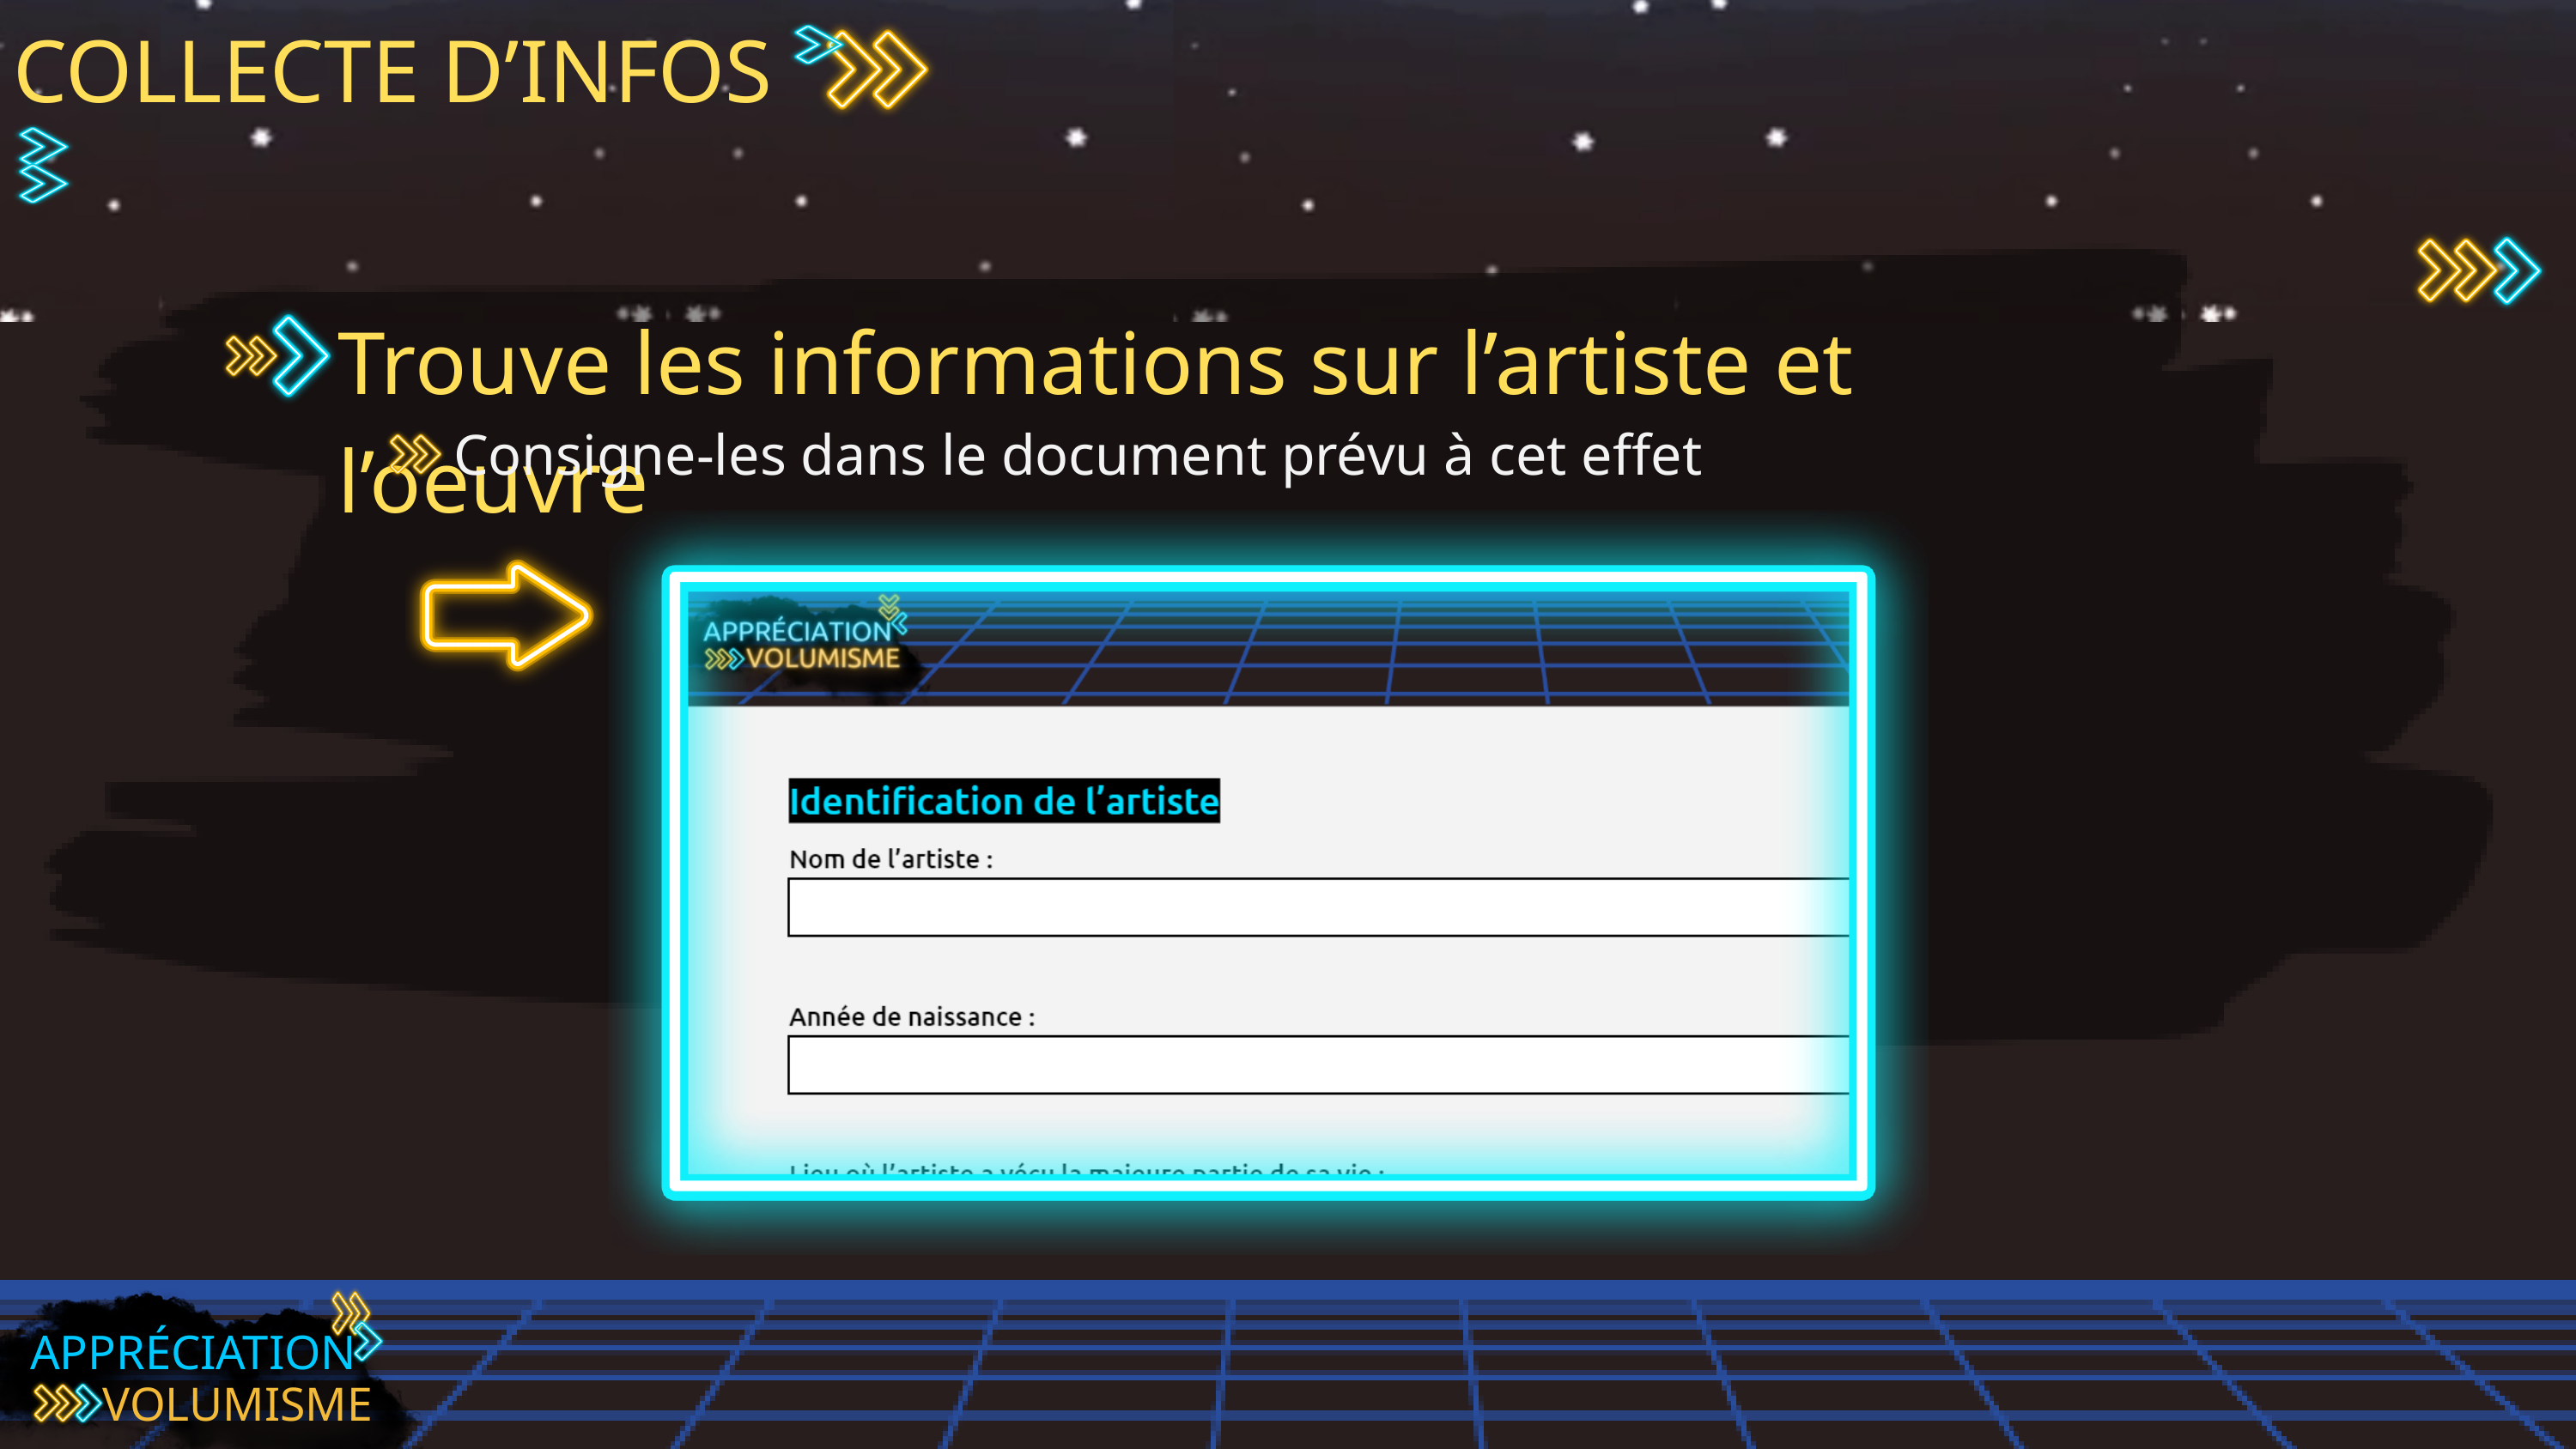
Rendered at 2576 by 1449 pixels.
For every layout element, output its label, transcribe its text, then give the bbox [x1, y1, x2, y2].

text_box [0, 0, 2576, 322]
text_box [386, 417, 1881, 485]
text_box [2410, 230, 2548, 311]
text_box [787, 21, 938, 118]
text_box [405, 545, 608, 686]
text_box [0, 1280, 2576, 1449]
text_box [12, 124, 76, 207]
text_box COLLECTE D’INFOS [13, 26, 784, 120]
text_box [607, 510, 1929, 1255]
text_box [265, 307, 337, 404]
text_box Trouve les informations sur l’artiste et l’oeuvre [337, 293, 2167, 649]
text_box [222, 331, 282, 380]
text_box [44, 243, 2494, 1076]
